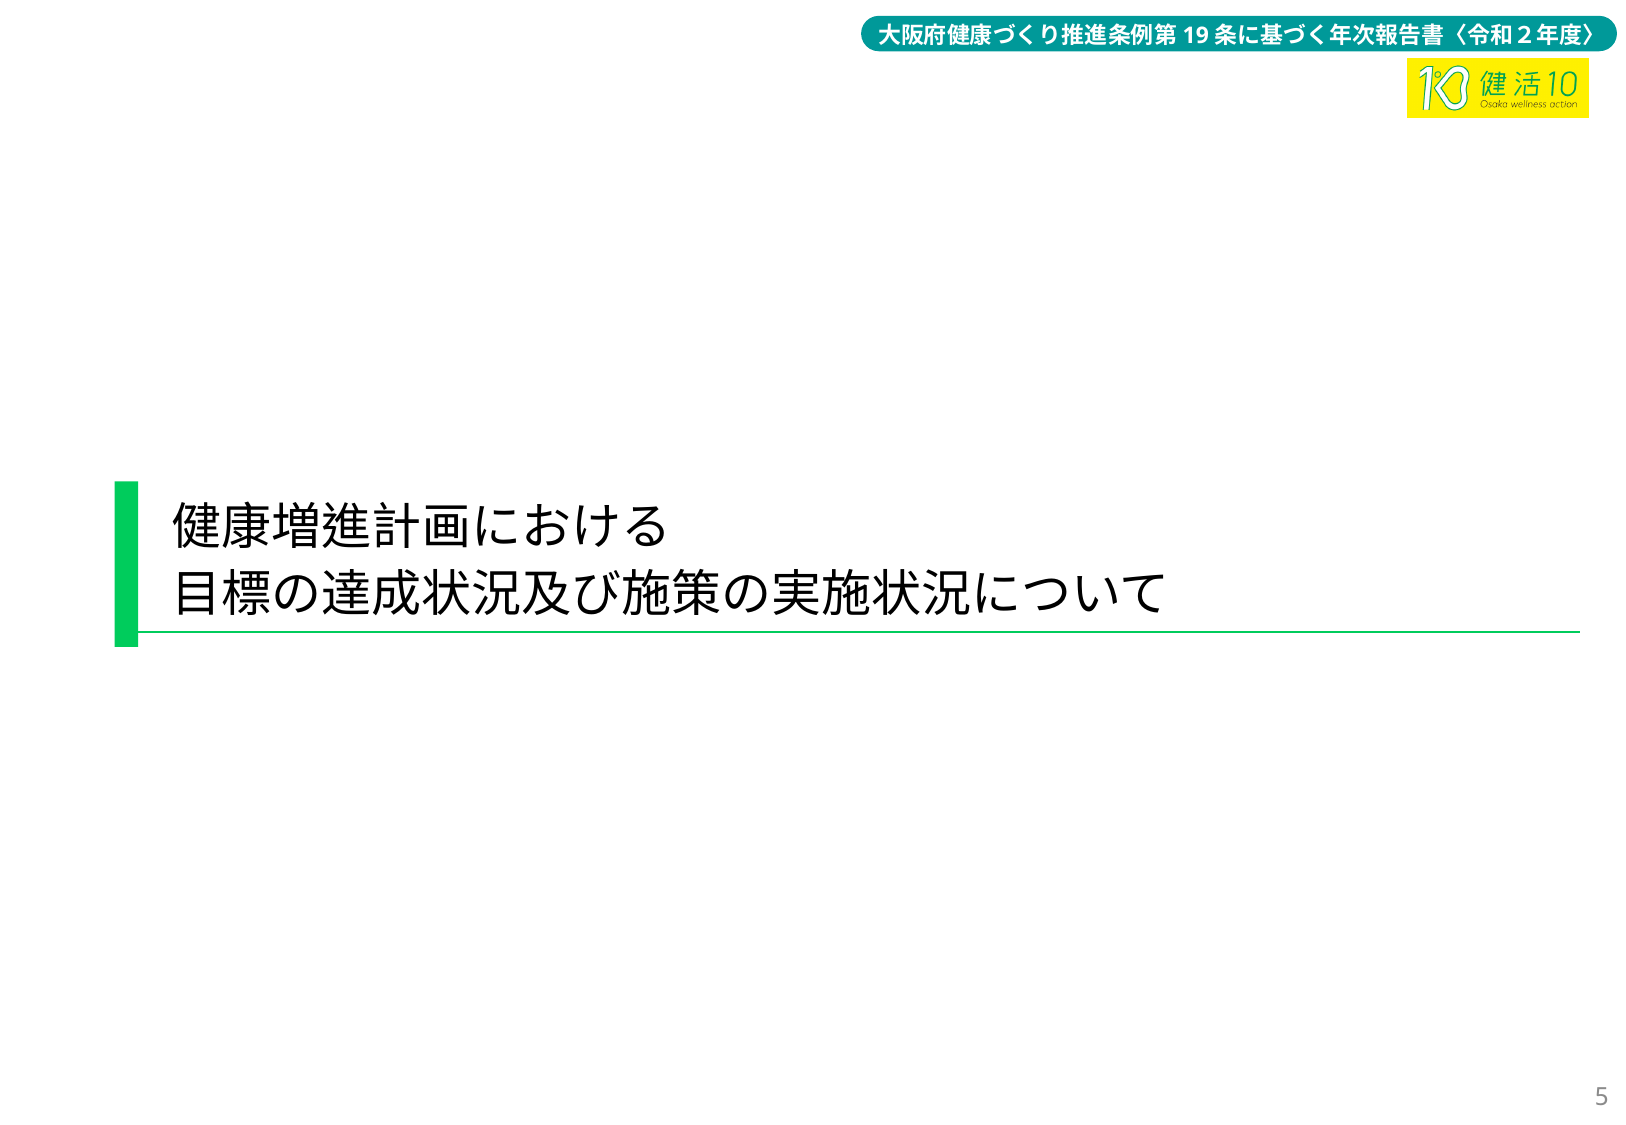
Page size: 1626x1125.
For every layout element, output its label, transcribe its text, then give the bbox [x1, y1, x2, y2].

picture [1407, 58, 1589, 118]
text_box 健康増進計画における 目標の達成状況及び施策の実施状況について [159, 475, 1341, 547]
text_box 大阪府健康づくり推進条例第19条に基づく年次報告書〈令和２年度〉 [861, 15, 1617, 52]
slide_number 5 [1506, 1080, 1625, 1116]
text_box [113, 480, 139, 648]
